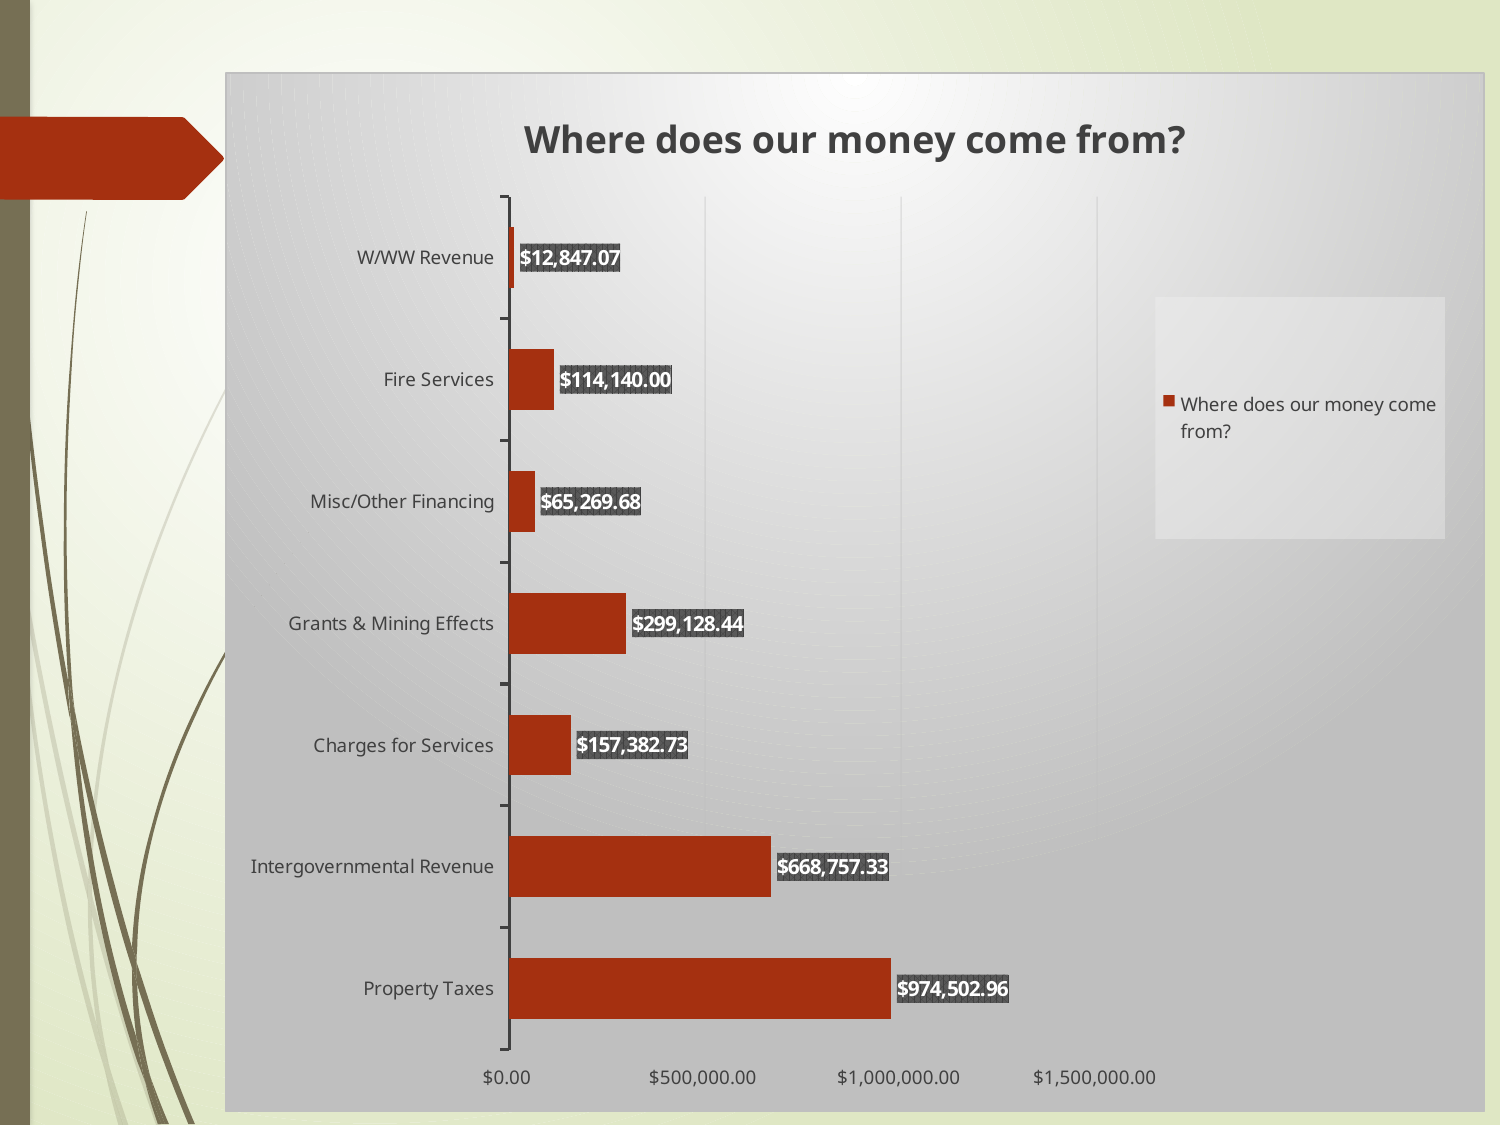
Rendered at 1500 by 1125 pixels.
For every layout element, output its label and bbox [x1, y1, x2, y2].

chart [224, 72, 1486, 1113]
